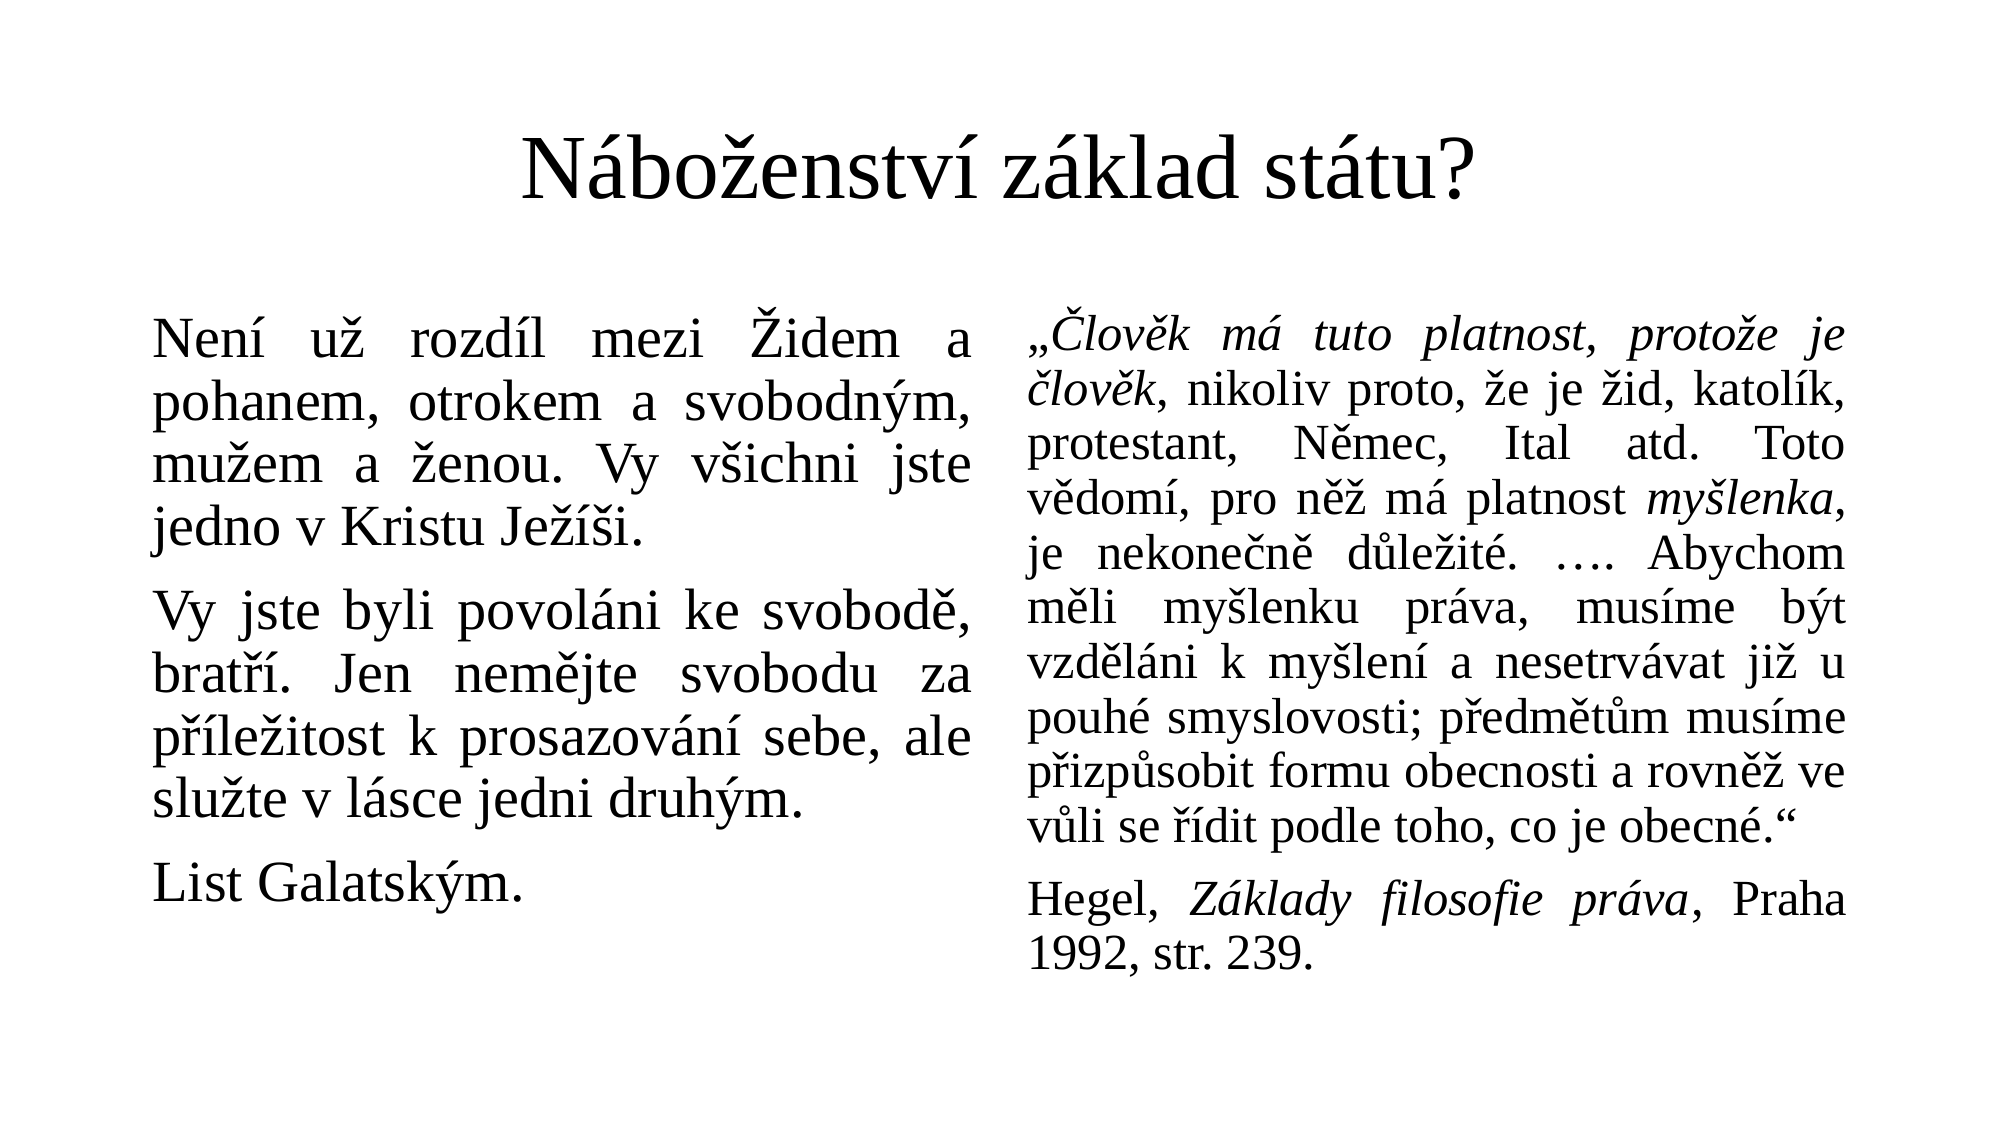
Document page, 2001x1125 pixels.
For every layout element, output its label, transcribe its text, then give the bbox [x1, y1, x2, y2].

title Náboženství základ státu? [137, 59, 1863, 278]
list Není už rozdíl mezi Židem a pohanem, otrokem a svobodným, mužem a ženou. Vy všichni jste jedno v Kristu Ježíši. Vy jste byli povoláni ke svobodě, bratří. Jen nemějte svobodu za příležitost k prosazování sebe, ale služte v lásce jedni druhým. List Galatským. [137, 299, 988, 1014]
list „Člověk má tuto platnost, protože je člověk, nikoliv proto, že je žid, katolík, protestant, Němec, Ital atd. Toto vědomí, pro něž má platnost myšlenka, je nekonečně důležité. …. Abychom měli myšlenku práva, musíme být vzděláni k myšlení a nesetrvávat již u pouhé smyslovosti; předmětům musíme přizpůsobit formu obecnosti a rovněž ve vůli se řídit podle toho, co je obecné.“ Hegel, Základy filosofie práva, Praha 1992, str. 239. [1012, 299, 1863, 1014]
